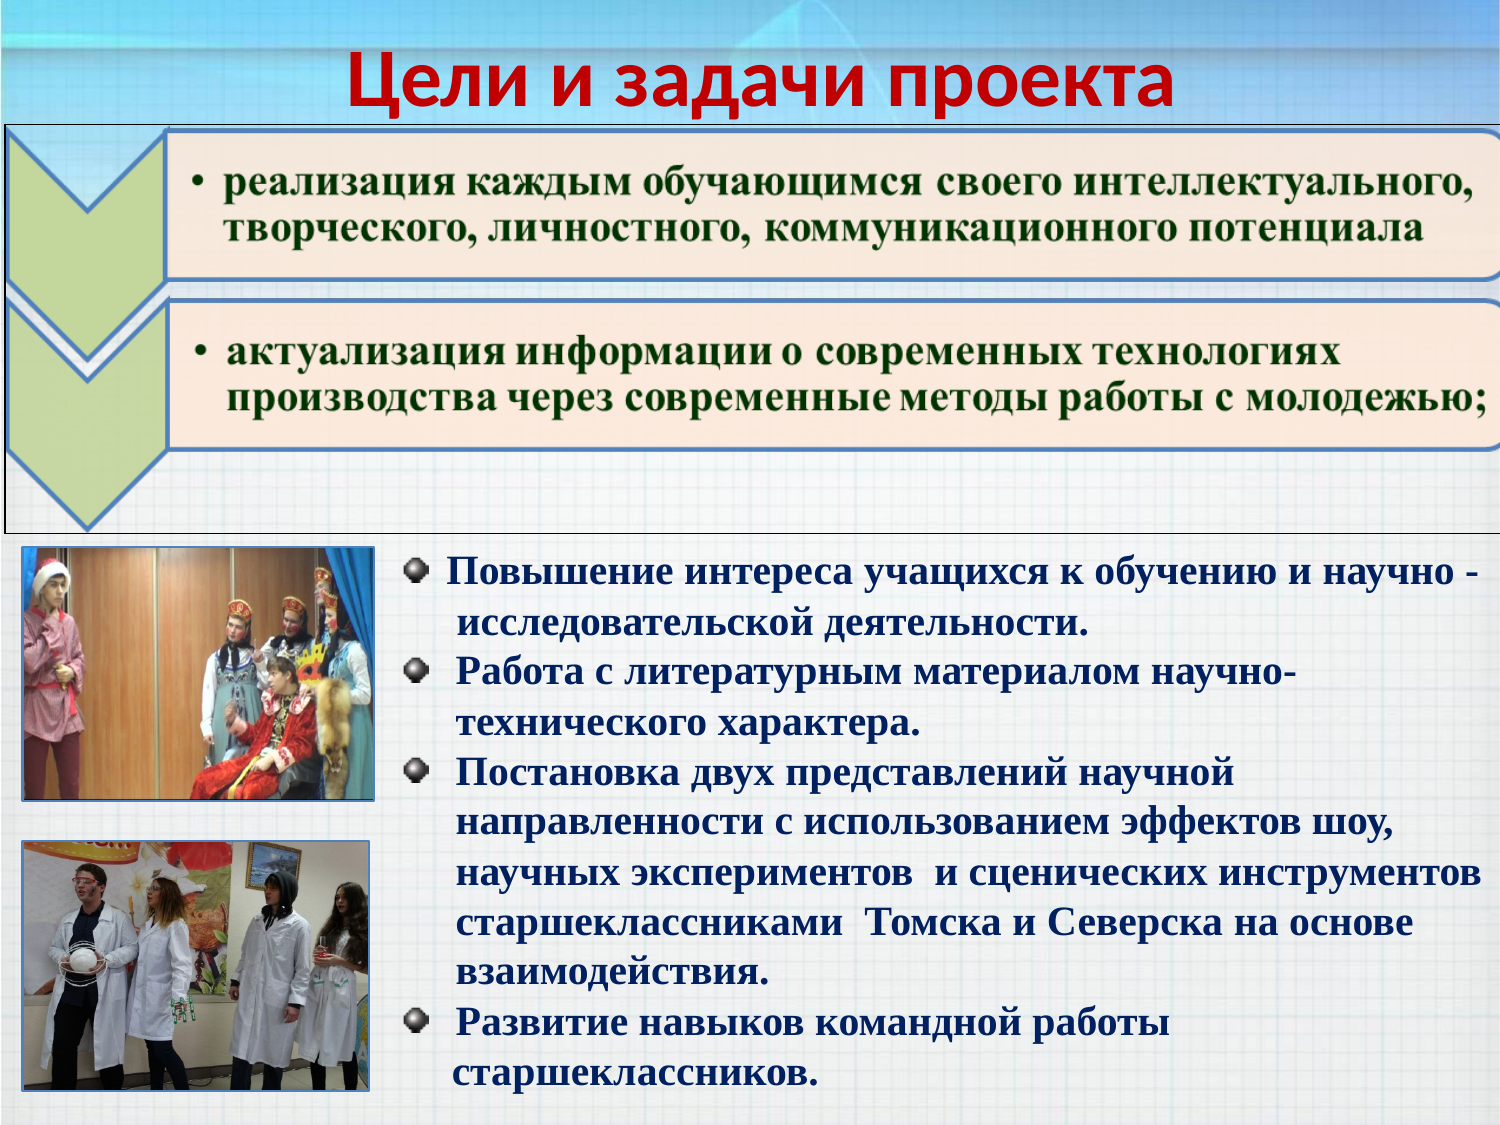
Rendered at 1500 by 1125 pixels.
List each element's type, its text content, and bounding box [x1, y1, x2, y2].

text_box Цели и задачи проекта [23, 15, 1500, 123]
picture [399, 1003, 429, 1033]
text_box Повышение интереса учащихся к обучению и научно - исследовательской деятельности. Работа с литературным материалом научно-технического характера. Постановка двух представлений научной направленности с использованием эффектов шоу, научных экспериментов и сценических инструментов старшеклассниками Томска и Северска на основе взаимодействия. Развитие навыков командной работы старшеклассников. [384, 541, 1500, 1101]
picture [0, 0, 1500, 1125]
picture [399, 653, 429, 683]
picture [399, 753, 429, 783]
picture [399, 553, 429, 583]
